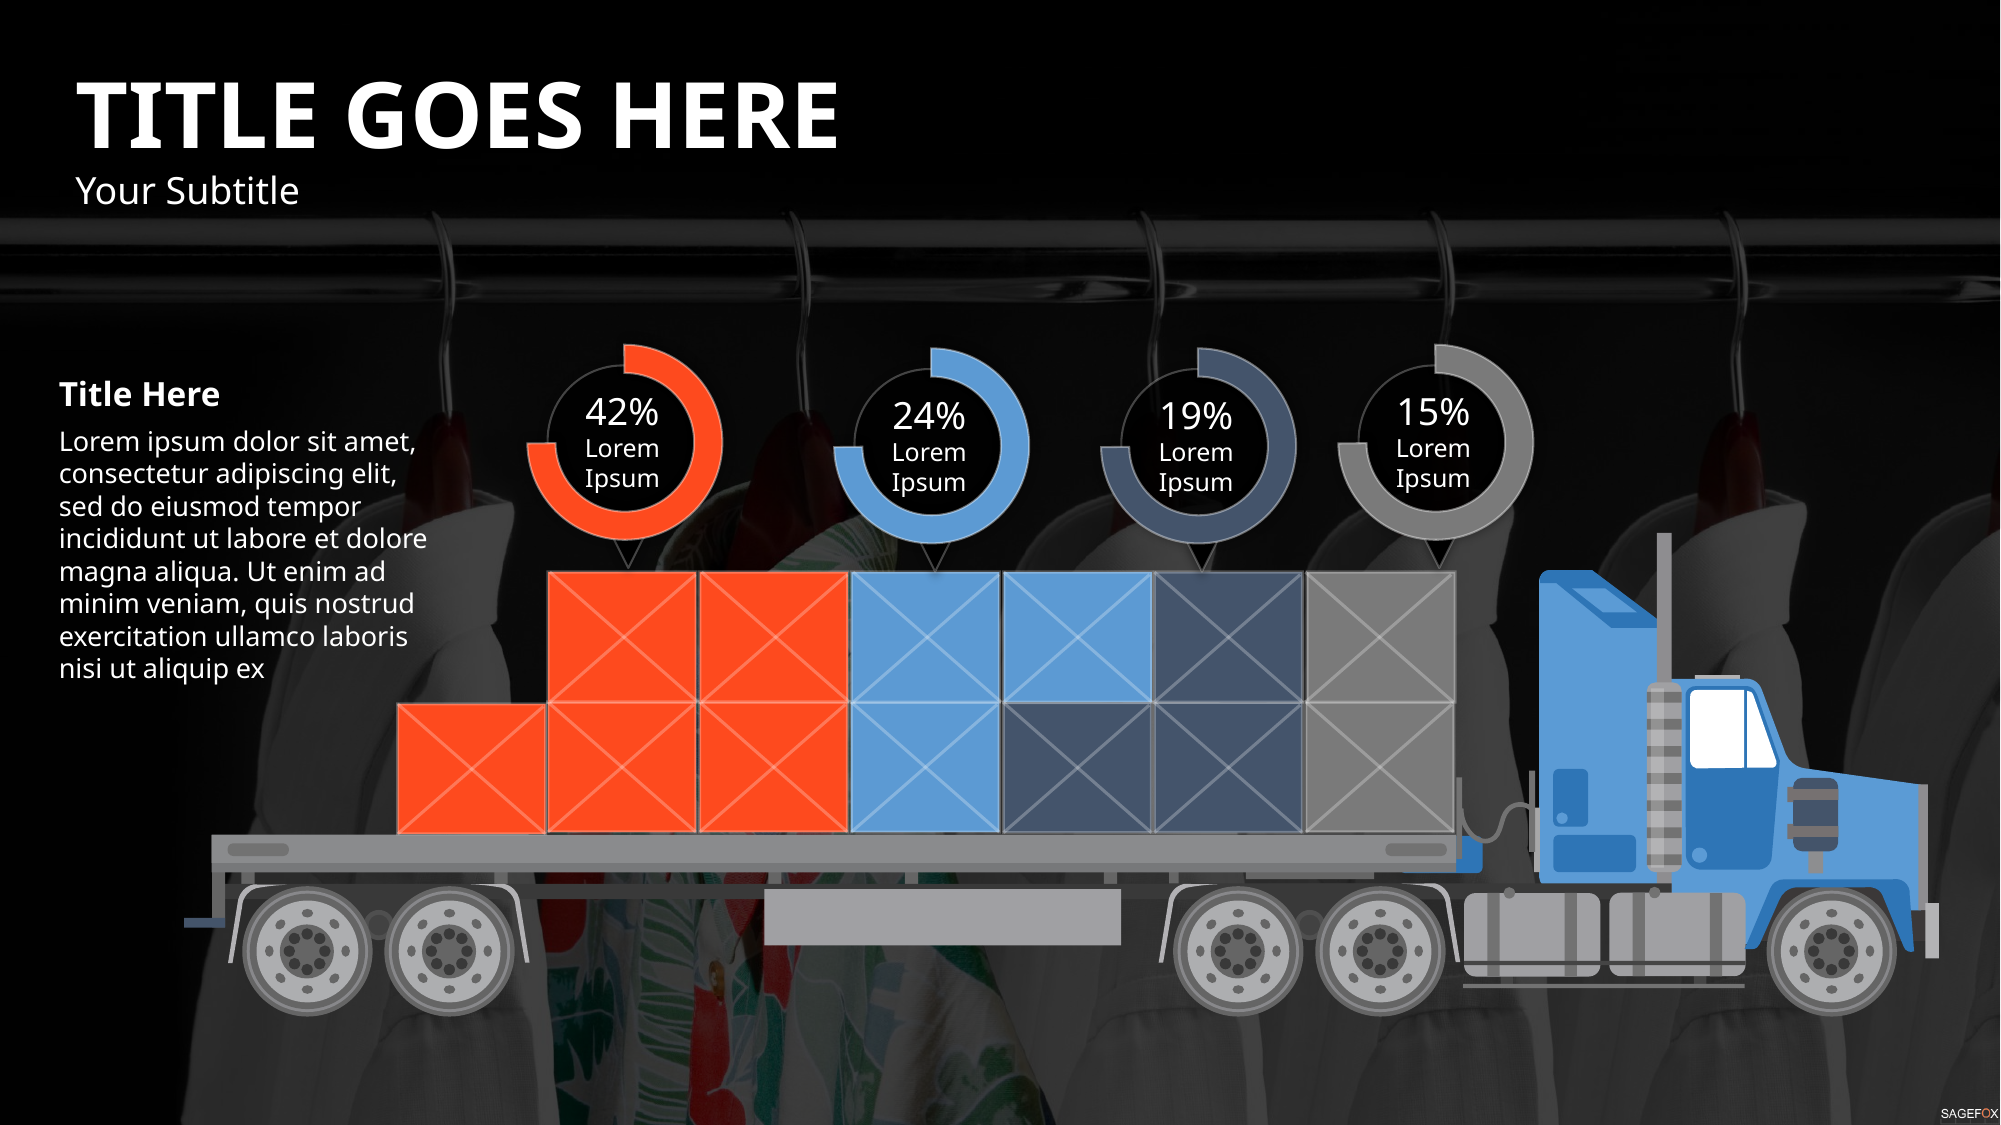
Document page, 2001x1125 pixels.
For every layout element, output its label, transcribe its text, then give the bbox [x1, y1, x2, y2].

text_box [397, 571, 850, 835]
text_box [1305, 572, 1456, 833]
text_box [1152, 572, 1303, 833]
text_box 42% Lorem Ipsum [546, 364, 690, 503]
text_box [184, 532, 1939, 1017]
text_box 24% Lorem Ipsum [853, 368, 995, 507]
text_box [833, 347, 1031, 532]
text_box [1337, 343, 1535, 532]
text_box TITLE GOES HERE Your Subtitle [60, 49, 1036, 220]
text_box 19% Lorem Ipsum [1120, 368, 1263, 507]
text_box 15% Lorem Ipsum [1357, 364, 1501, 503]
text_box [43, 366, 456, 662]
text_box [526, 343, 724, 532]
text_box [1100, 347, 1298, 532]
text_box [851, 571, 1152, 833]
picture [0, 0, 2001, 1125]
